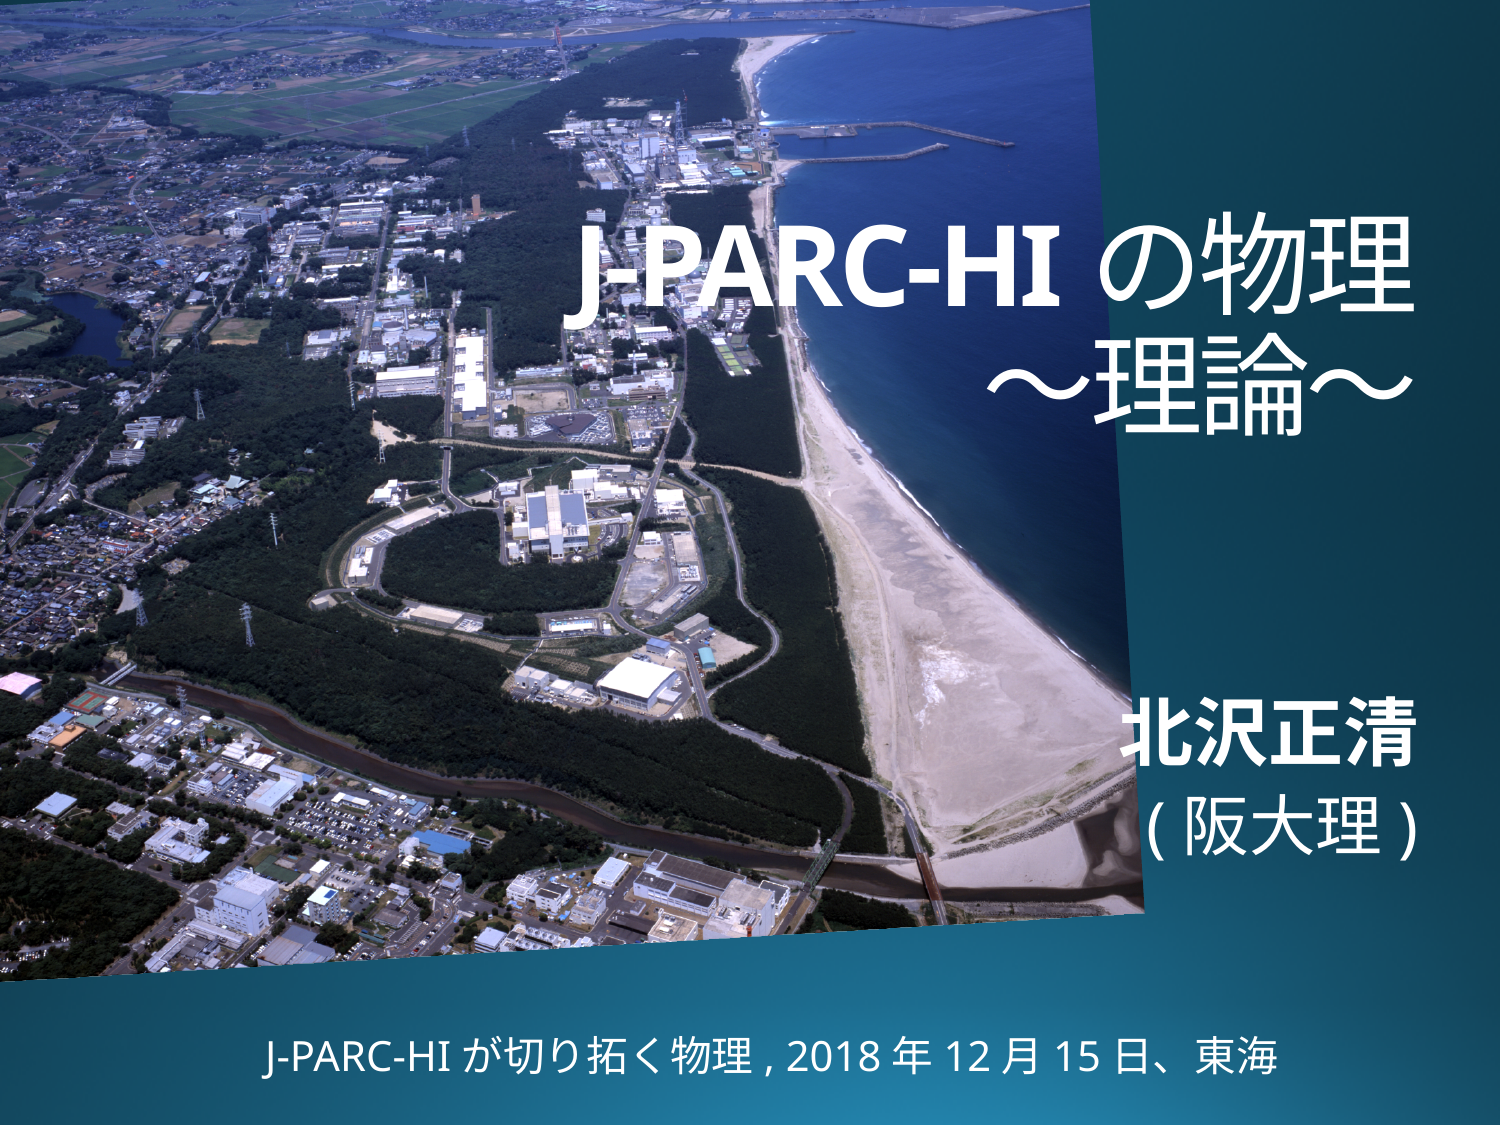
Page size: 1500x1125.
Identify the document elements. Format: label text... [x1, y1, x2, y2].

picture [0, 0, 1500, 1125]
text_box J-PARC-HIが切り拓く物理, 2018年12月15日、東海 [250, 1022, 1293, 1087]
subtitle 北沢正清 (阪大理) [1119, 770, 1434, 873]
title J-PARC-HIの物理 ～理論～ [1119, 201, 1434, 398]
